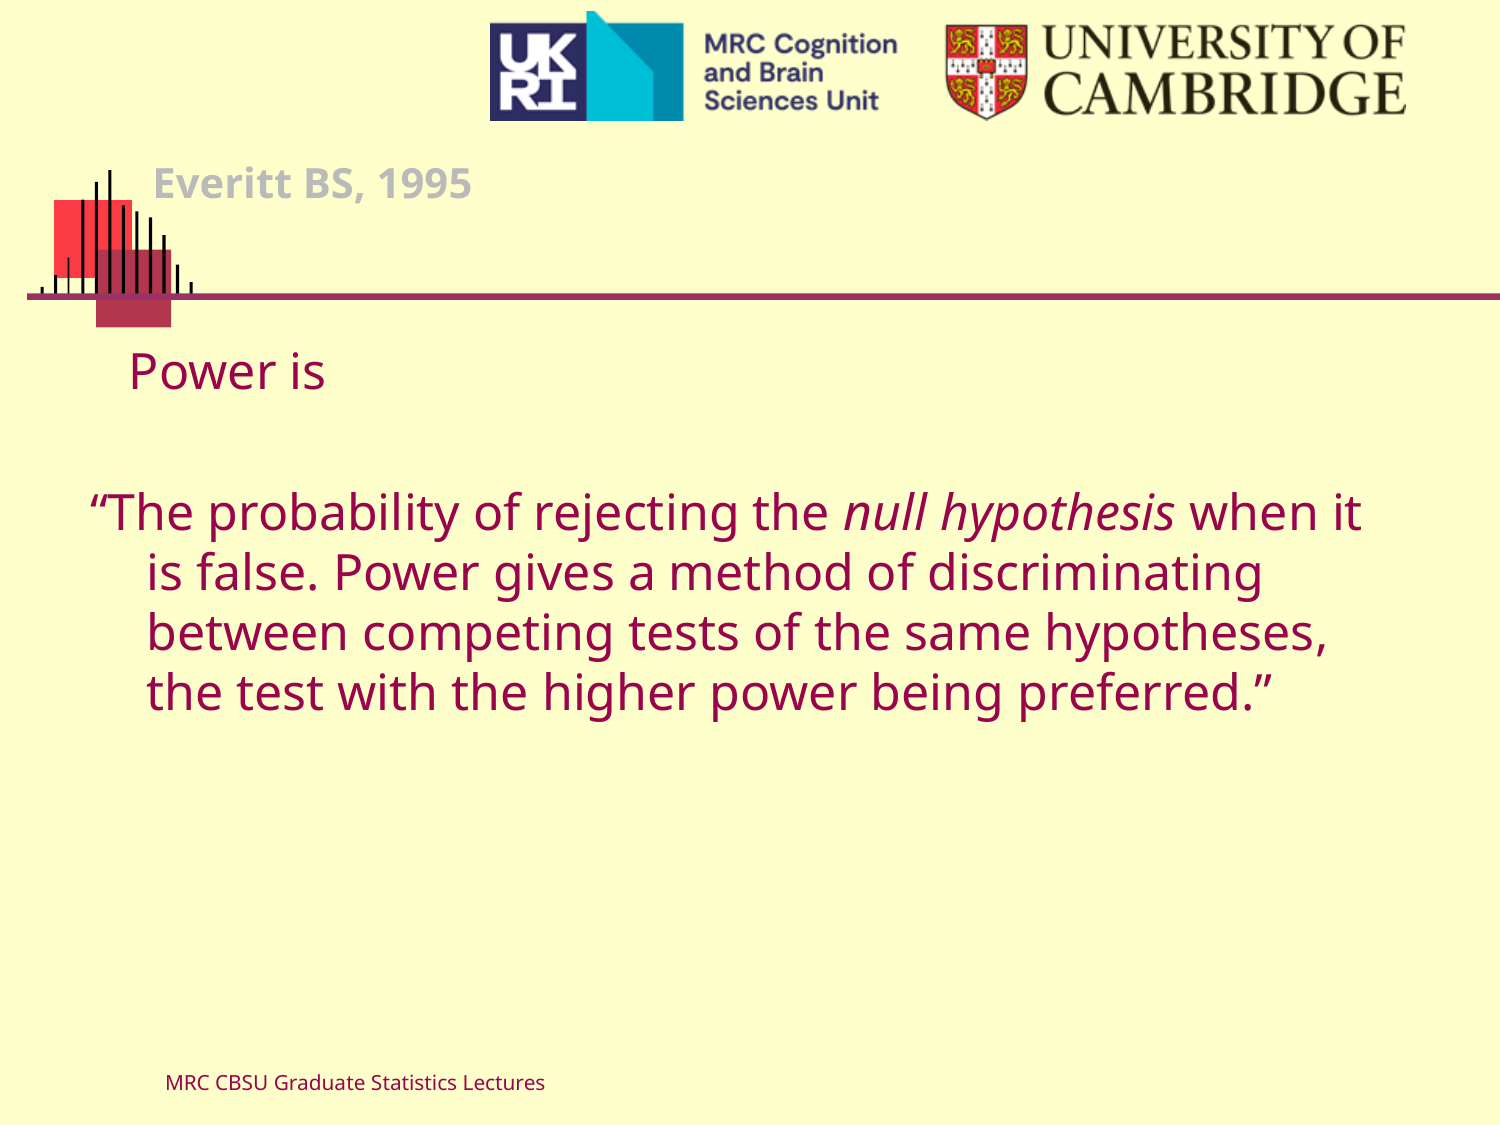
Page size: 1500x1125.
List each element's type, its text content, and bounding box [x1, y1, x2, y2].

picture [490, 11, 1406, 121]
list Power is “The probability of rejecting the null hypothesis when it is false. Power gives a method of discriminating between competing tests of the same hypotheses, the test with the higher power being preferred.” [75, 262, 1425, 1038]
title Everitt BS, 1995 [137, 137, 988, 233]
footer MRC CBSU Graduate Statistics Lectures [149, 1062, 988, 1101]
